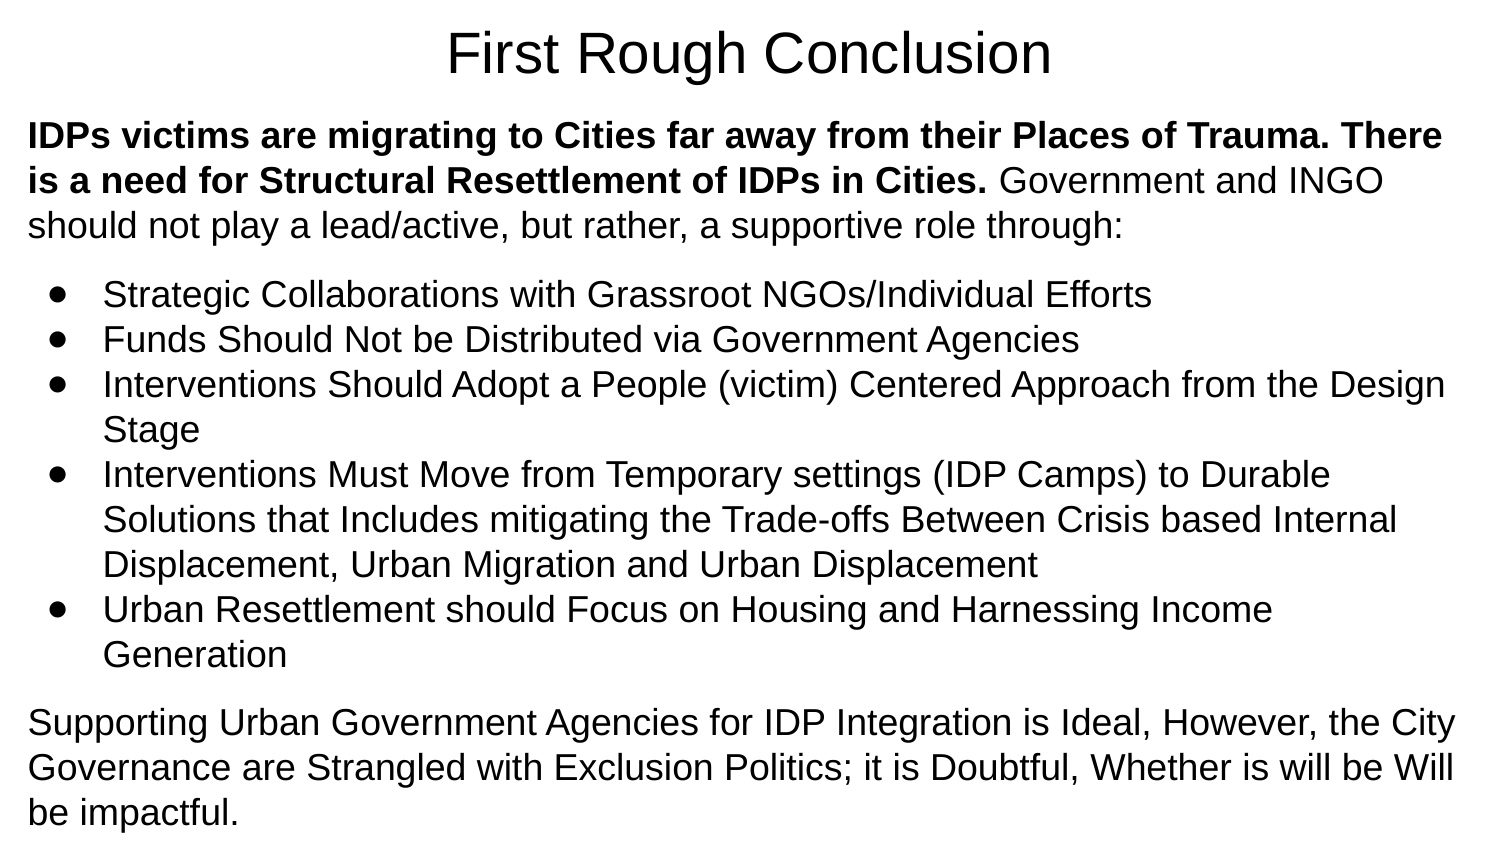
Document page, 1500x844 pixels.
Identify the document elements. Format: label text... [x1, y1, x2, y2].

title First Rough Conclusion [51, 0, 1449, 76]
list IDPs victims are migrating to Cities far away from their Places of Trauma. There is a need for Structural Resettlement of IDPs in Cities. Government and INGO should not play a lead/active, but rather, a supportive role through: Strategic Collaborations with Grassroot NGOs/Individual Efforts Funds Should Not be Distributed via Government Agencies Interventions Should Adopt a People (victim) Centered Approach from the Design Stage Interventions Must Move from Temporary settings (IDP Camps) to Durable Solutions that Includes mitigating the Trade-offs Between Crisis based Internal Displacement, Urban Migration and Urban Displacement Urban Resettlement should Focus on Housing and Harnessing Income Generation Supporting Urban Government Agencies for IDP Integration is Ideal, However, the City Governance are Strangled with Exclusion Politics; it is Doubtful, Whether is will be Will be impactful. [12, 96, 1489, 844]
